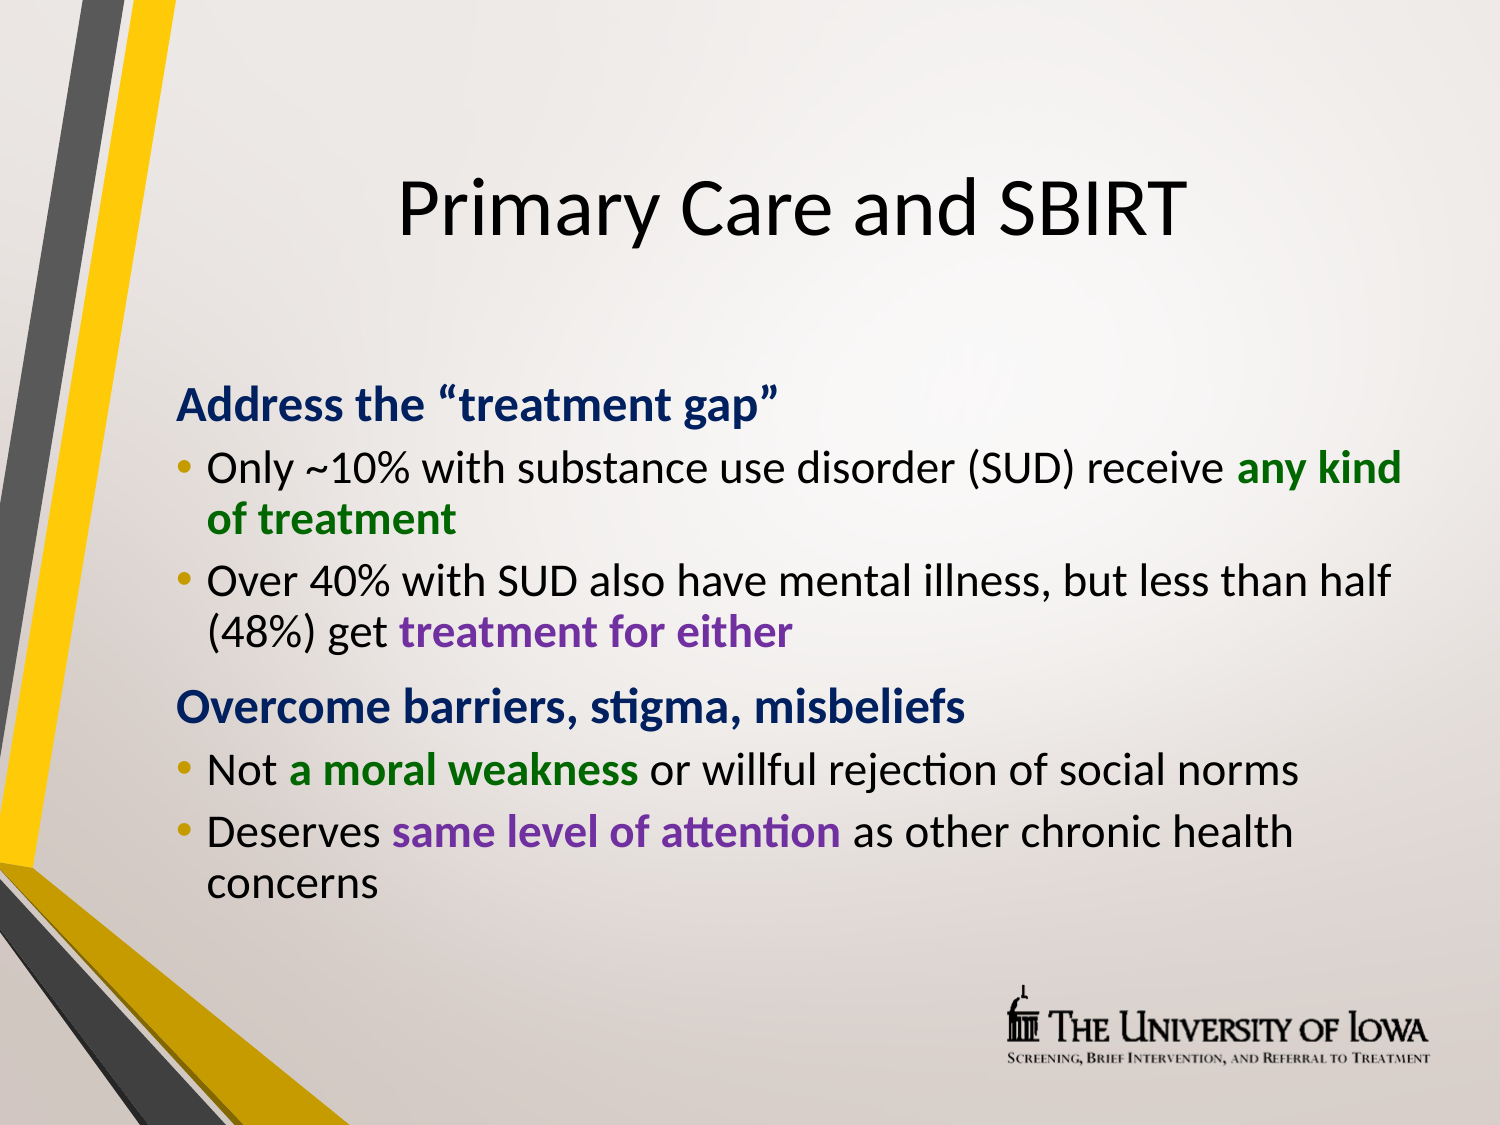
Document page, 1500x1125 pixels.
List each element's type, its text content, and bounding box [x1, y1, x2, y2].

picture [995, 984, 1458, 1074]
title Primary Care and SBIRT [161, 75, 1425, 330]
list Address the “treatment gap” Only ~10% with substance use disorder (SUD) receive any kind of treatment Over 40% with SUD also have mental illness, but less than half (48%) get treatment for either Overcome barriers, stigma, misbeliefs Not a moral weakness or willful rejection of social norms Deserves same level of attention as other chronic health concerns [161, 369, 1425, 917]
